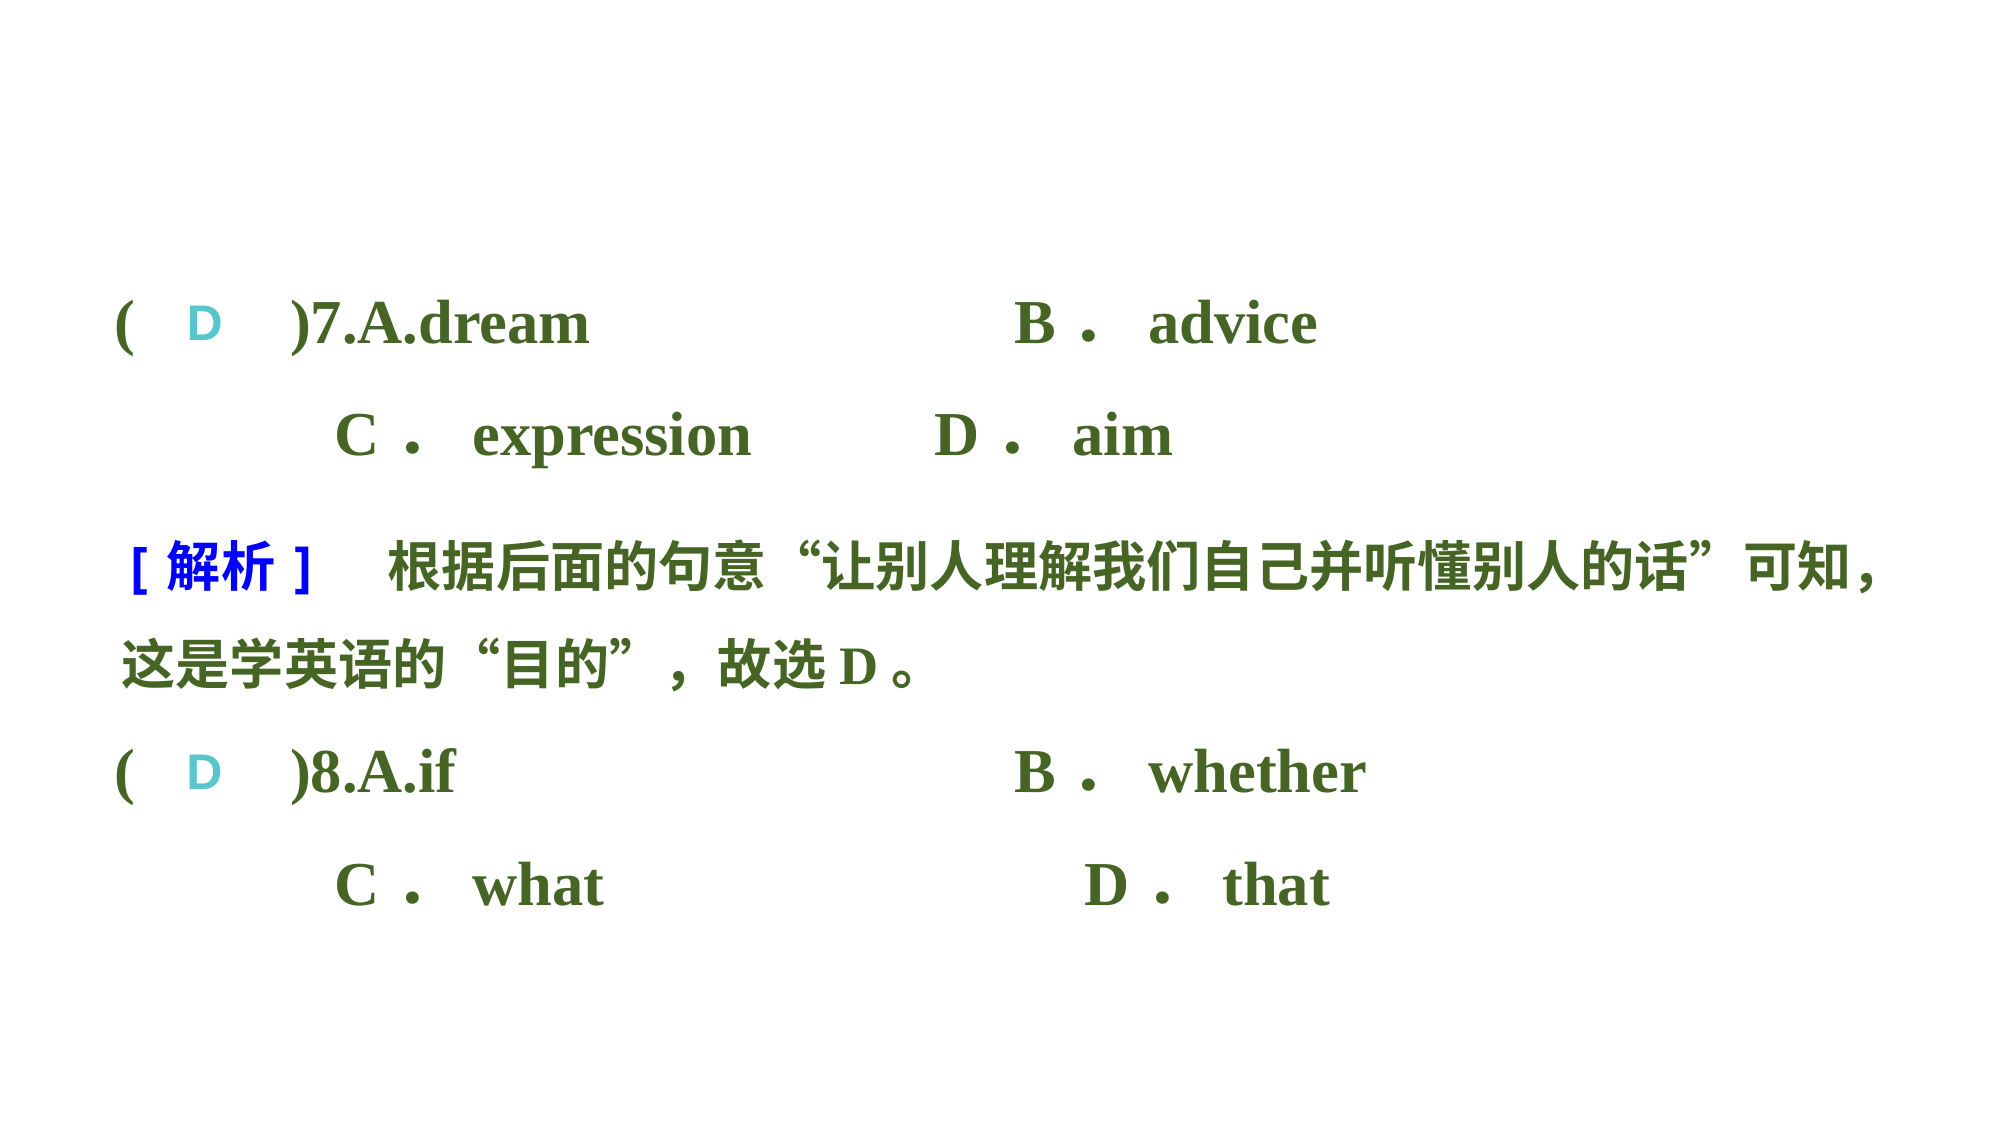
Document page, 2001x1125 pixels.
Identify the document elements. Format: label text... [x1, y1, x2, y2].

text_box D [171, 253, 238, 358]
text_box ( )7.A.dream B．advice C．expression D．aim ( )8.A.if B．whether C．what D．that [99, 236, 1916, 926]
text_box D [171, 702, 238, 808]
text_box [解析] 根据后面的句意“让别人理解我们自己并听懂别人的话”可知，这是学英语的“目的”，故选D。 [106, 492, 1923, 703]
